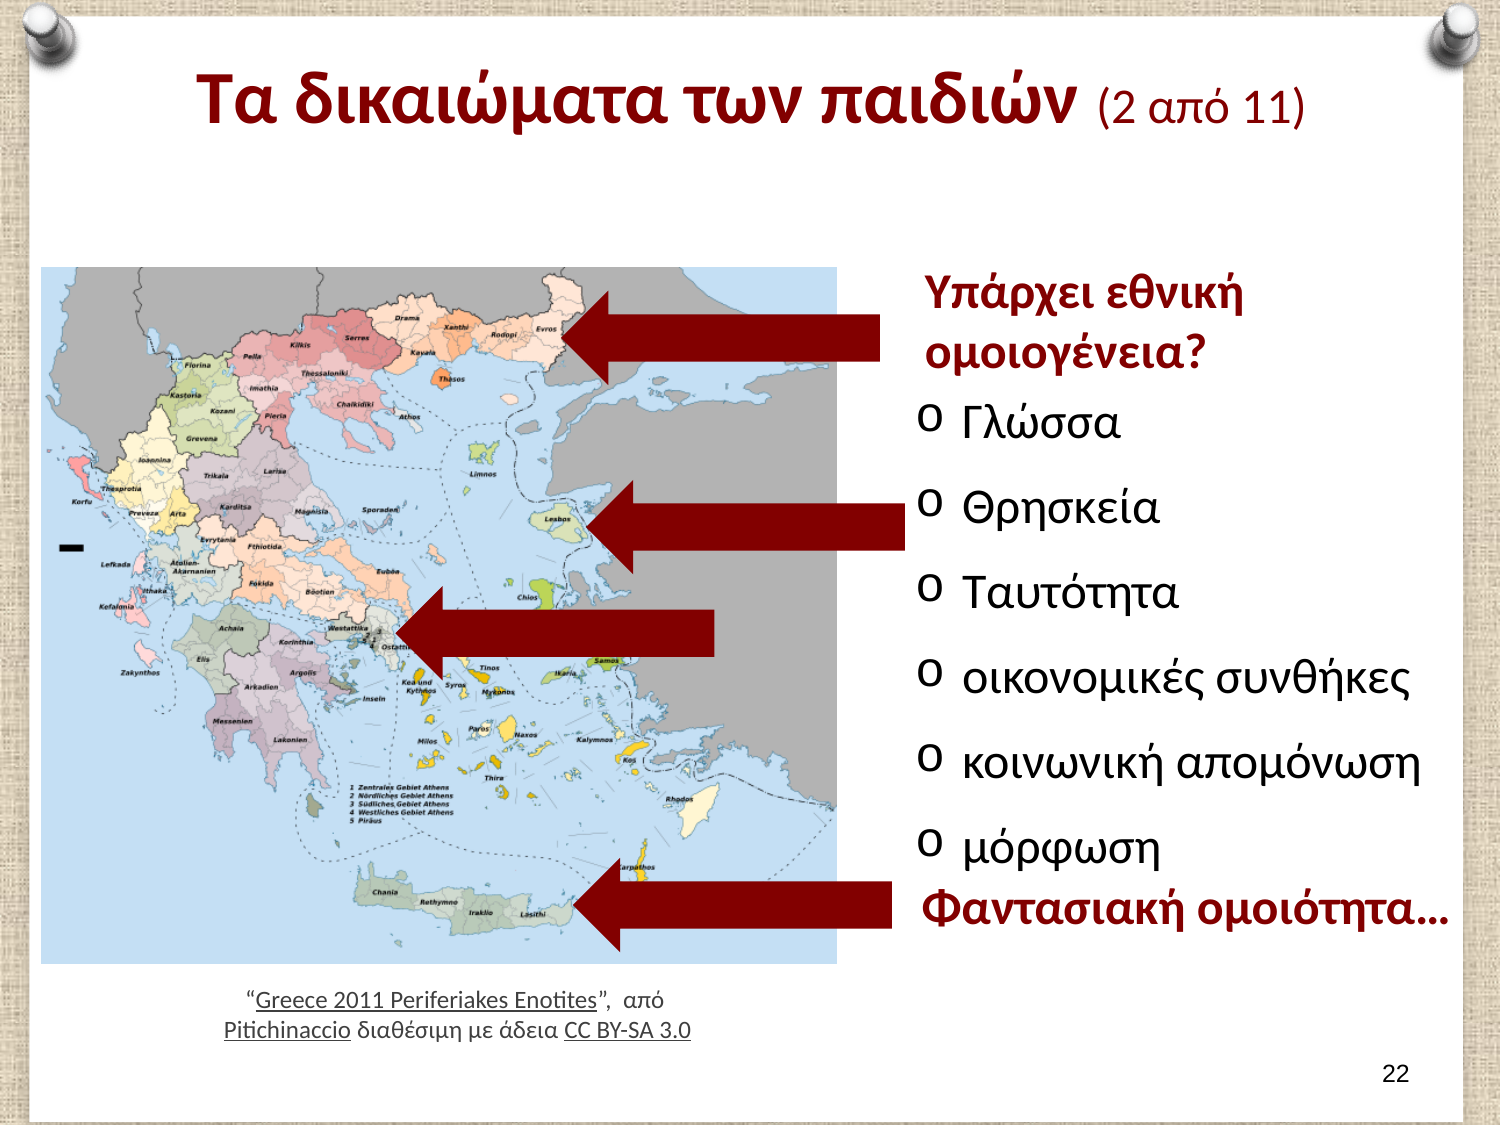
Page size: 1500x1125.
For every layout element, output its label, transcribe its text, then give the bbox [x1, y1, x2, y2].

text_box Φαντασιακή ομοιότητα… [906, 867, 1466, 942]
picture [0, 0, 1500, 1125]
text_box “Greece 2011 Periferiakes Enotites”, από Pitichinaccio διαθέσιμη με άδεια CC BY-SA 3.0 [194, 975, 721, 1051]
title Τα δικαιώματα των παιδιών (2 από 11) [76, 19, 1427, 169]
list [41, 266, 838, 965]
text_box Υπάρχει εθνική ομοιογένεια? [910, 251, 1277, 380]
text_box [843, 879, 894, 931]
text_box [843, 312, 883, 364]
slide_number 21 [1074, 1042, 1425, 1103]
text_box Γλώσσα Θρησκεία Ταυτότητα οικονομικές συνθήκες κοινωνική απομόνωση μόρφωση [900, 380, 1443, 881]
text_box [843, 501, 900, 553]
